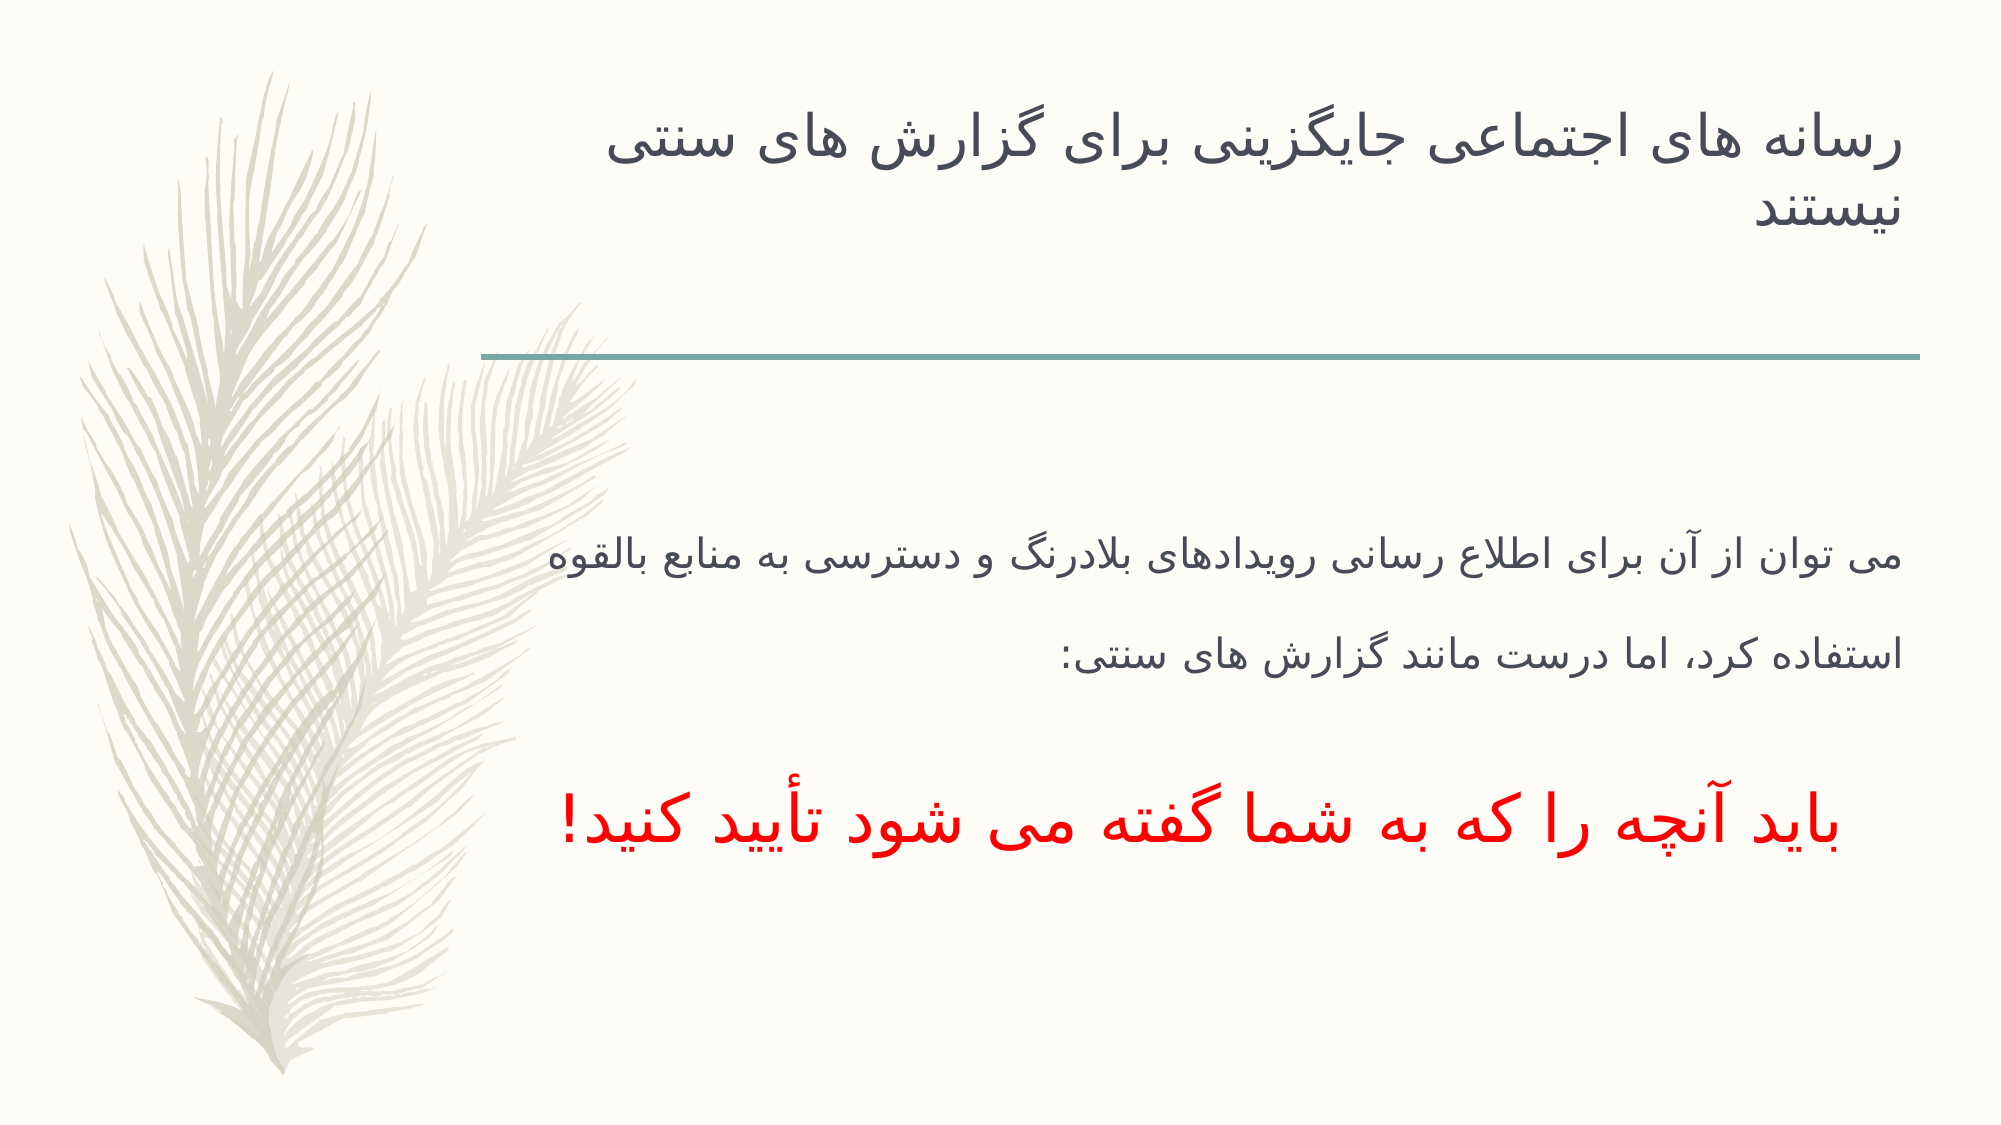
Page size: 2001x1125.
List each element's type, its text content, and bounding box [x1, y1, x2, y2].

title رسانه های اجتماعی جایگزینی برای گزارش های سنتی نیستند [481, 93, 1920, 350]
list می توان از آن برای اطلاع رسانی رویدادهای بلادرنگ و دسترسی به منابع بالقوه استفاده کرد، اما درست مانند گزارش های سنتی: باید آنچه را که به شما گفته می شود تأیید کنید! [481, 399, 1920, 999]
